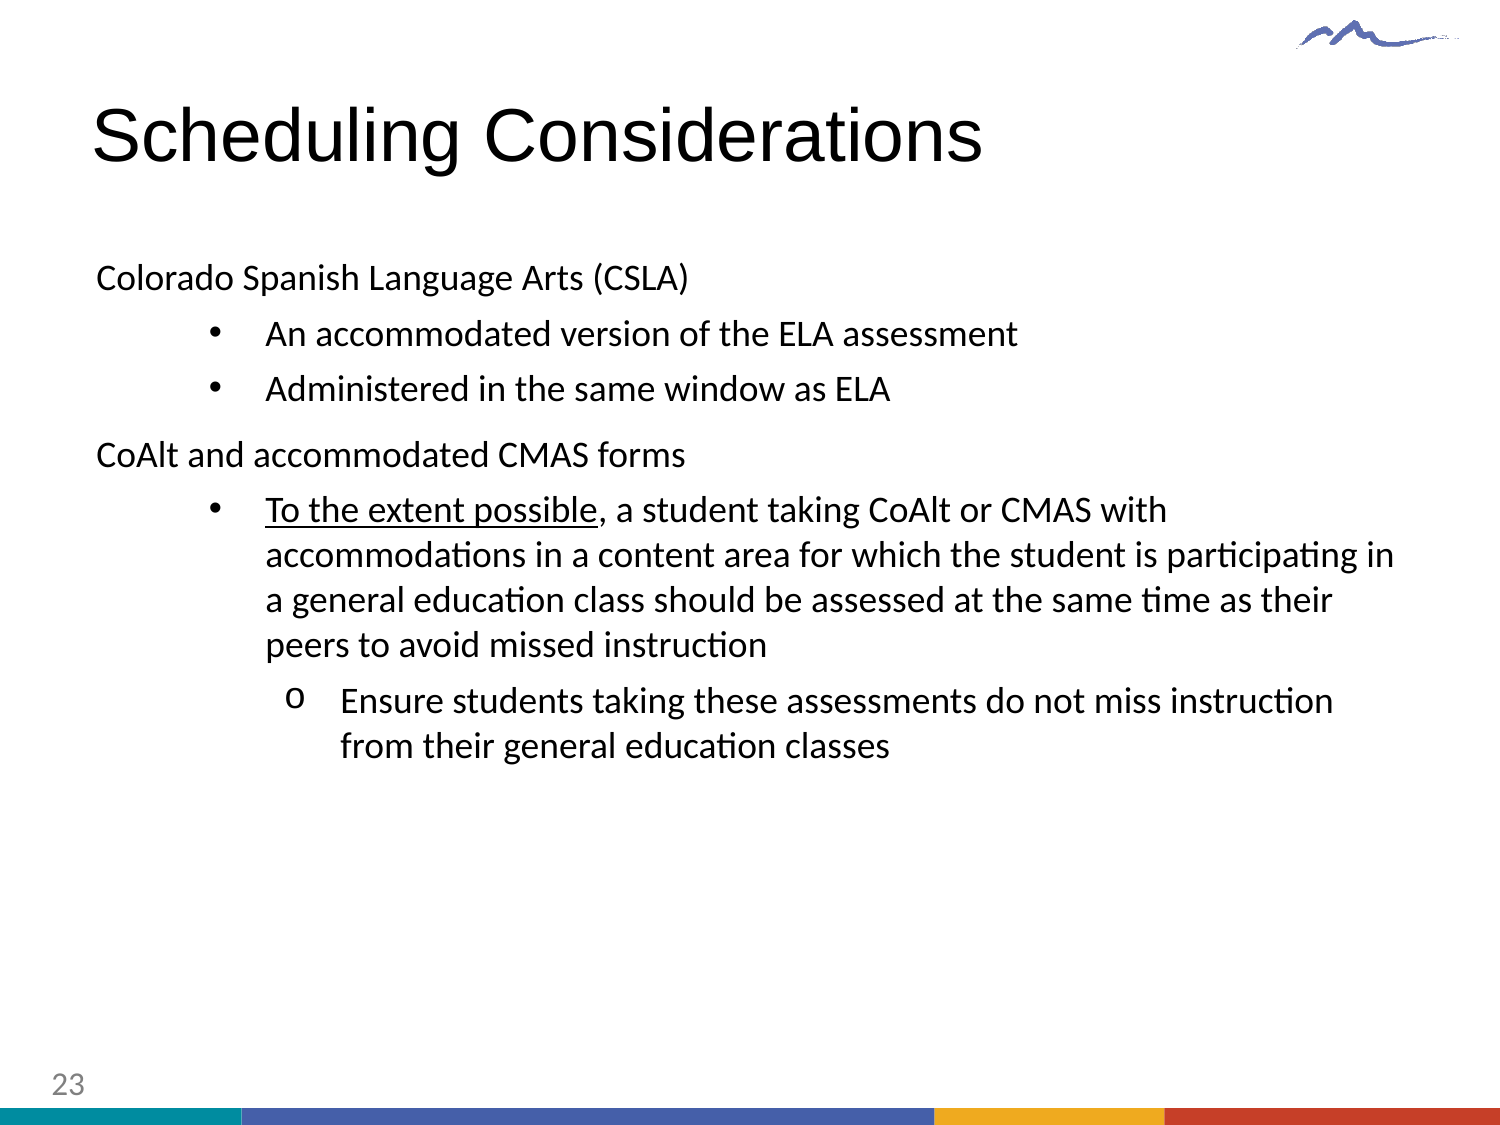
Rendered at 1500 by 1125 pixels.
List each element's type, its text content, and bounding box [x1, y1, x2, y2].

slide_number 23 [36, 1054, 375, 1115]
list Colorado Spanish Language Arts (CSLA) An accommodated version of the ELA assessment Administered in the same window as ELA CoAlt and accommodated CMAS forms To the extent possible, a student taking CoAlt or CMAS with accommodations in a content area for which the student is participating in a general education class should be assessed at the same time as their peers to avoid missed instruction Ensure students taking these assessments do not miss instruction from their general education classes [81, 245, 1424, 880]
title Scheduling Considerations [76, 77, 1371, 198]
picture [1296, 20, 1459, 49]
